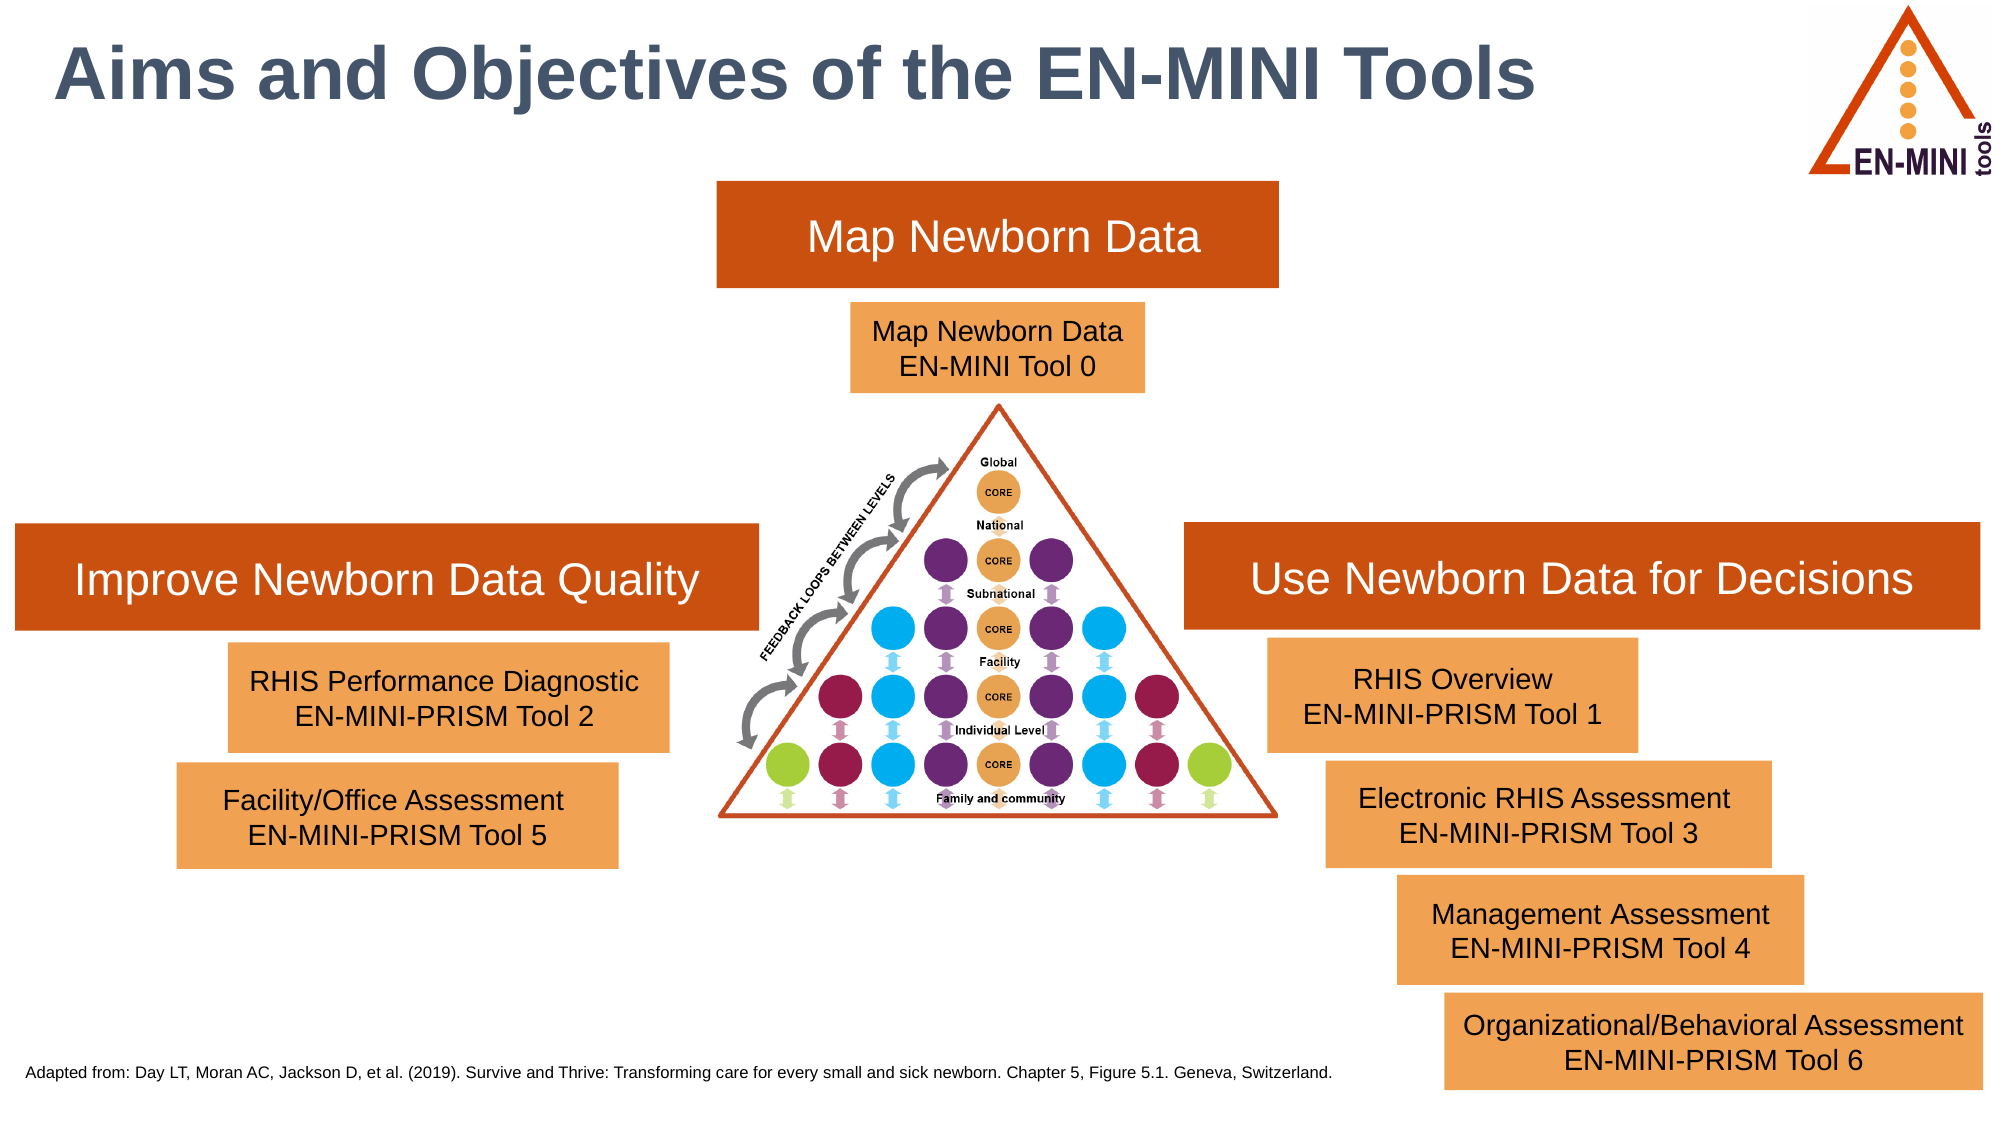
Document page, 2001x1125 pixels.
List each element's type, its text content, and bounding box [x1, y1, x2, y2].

picture [717, 403, 1279, 824]
text_box Electronic RHIS Assessment EN-MINI-PRISM Tool 3 [1325, 760, 1773, 869]
text_box RHIS Overview EN-MINI-PRISM Tool 1 [1279, 637, 1640, 754]
list Aims and Objectives of the EN-MINI Tools [38, 27, 1691, 165]
text_box Use Newborn Data for Decisions [1279, 521, 1981, 631]
text_box Adapted from: Day LT, Moran AC, Jackson D, et al. (2019). Survive and Thrive: Transforming care for every small and sick newborn. Chapter 5, Figure 5.1. Geneva, Switzerland. [10, 1054, 1610, 1090]
text_box Map Newborn Data EN-MINI Tool 0 [849, 301, 1146, 394]
text_box Facility/Office Assessment EN-MINI-PRISM Tool 5 [176, 761, 620, 870]
text_box Improve Newborn Data Quality [14, 522, 717, 632]
text_box RHIS Performance Diagnostic EN-MINI-PRISM Tool 2 [227, 641, 671, 754]
picture [1807, 4, 1992, 177]
text_box Organizational/Behavioral Assessment EN-MINI-PRISM Tool 6 [1443, 992, 1984, 1091]
text_box Map Newborn Data [716, 180, 1280, 289]
text_box Management Assessment EN-MINI-PRISM Tool 4 [1396, 874, 1806, 986]
